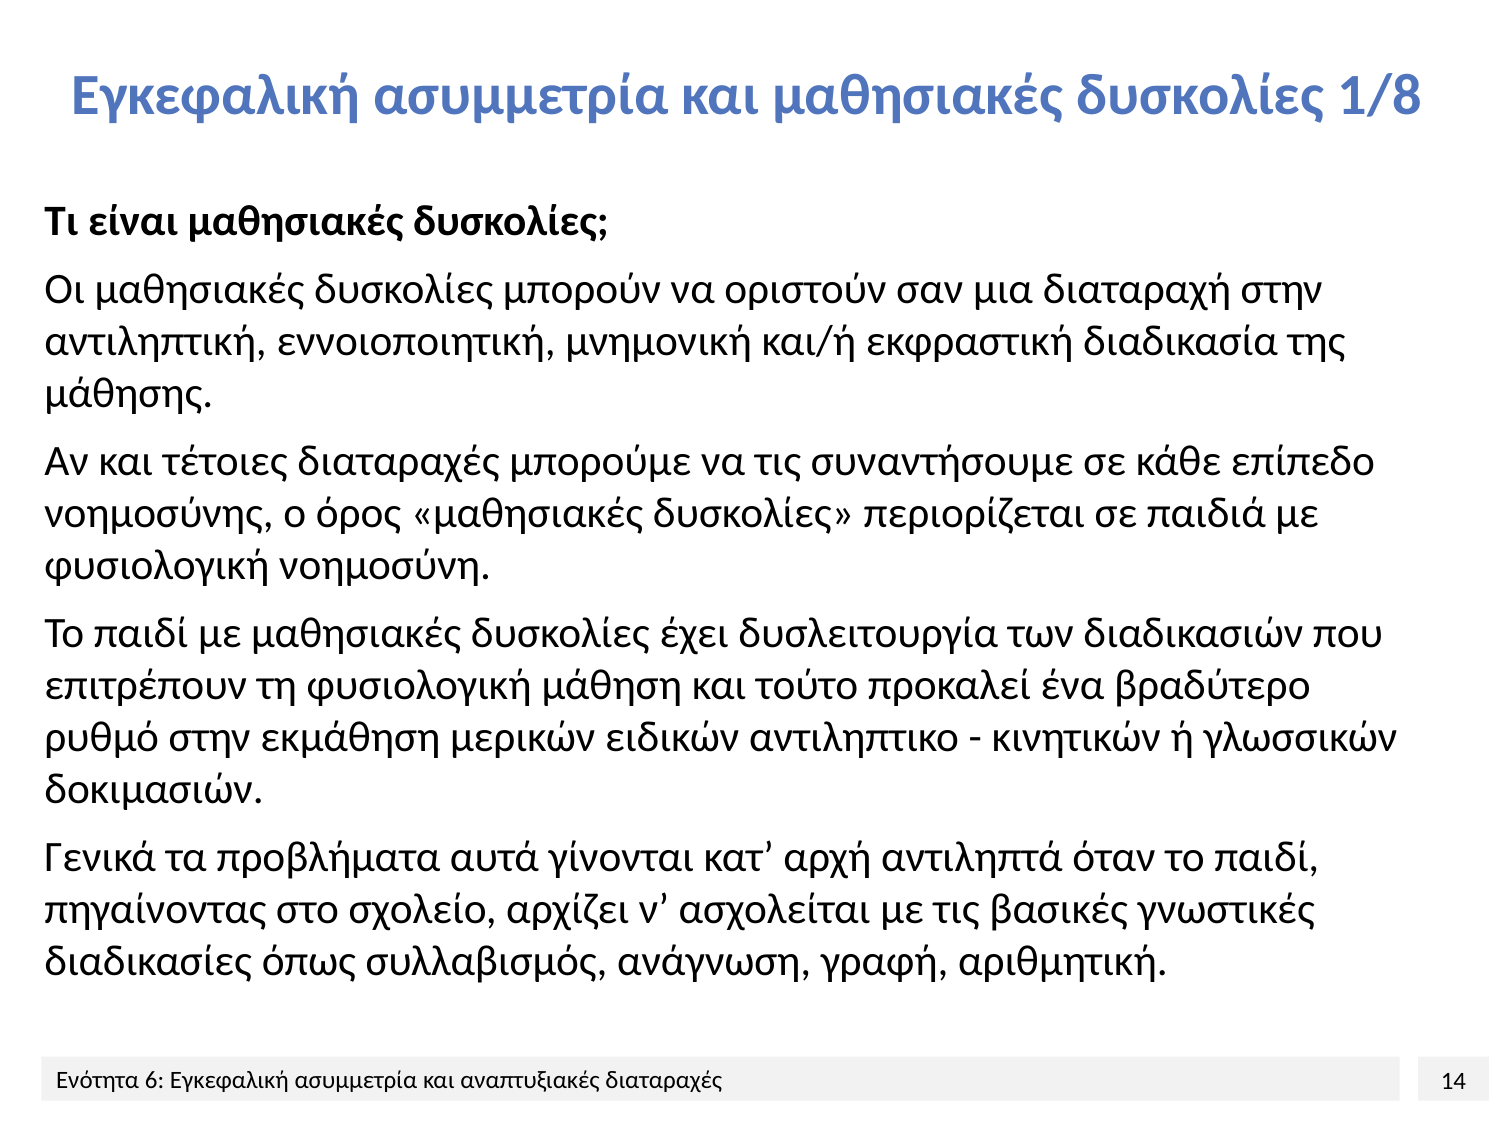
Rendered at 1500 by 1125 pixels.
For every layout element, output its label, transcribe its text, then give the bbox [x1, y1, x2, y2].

list Τι είναι μαθησιακές δυσκολίες; Οι μαθησιακές δυσκολίες μπορούν να οριστούν σαν μια διαταραχή στην αντιληπτική, εννοιοποιητική, μνημονική και/ή εκφραστική διαδικασία της μάθησης. Αν και τέτοιες διαταραχές μπορούμε να τις συναντήσουμε σε κάθε επίπεδο νοημοσύνης, ο όρος «μαθησιακές δυσκολίες» περιορίζεται σε παιδιά με φυσιολογική νοημοσύνη. Το παιδί με μαθησιακές δυσκολίες έχει δυσλειτουργία των διαδικασιών που επιτρέπουν τη φυσιολογική μάθηση και τούτο προκαλεί ένα βραδύτερο ρυθμό στην εκμάθηση μερικών ειδικών αντιληπτικο - κινητικών ή γλωσσικών δοκιμασιών. Γενικά τα προβλήματα αυτά γίνονται κατ’ αρχή αντιληπτά όταν το παιδί, πηγαίνοντας στο σχολείο, αρχίζει ν’ ασχολείται με τις βασικές γνωστικές διαδικασίες όπως συλλαβισμός, ανάγνωση, γραφή, αριθμητική. [29, 184, 1427, 998]
title Εγκεφαλική ασυμμετρία και μαθησιακές δυσκολίες 1/8 [0, 45, 1495, 138]
